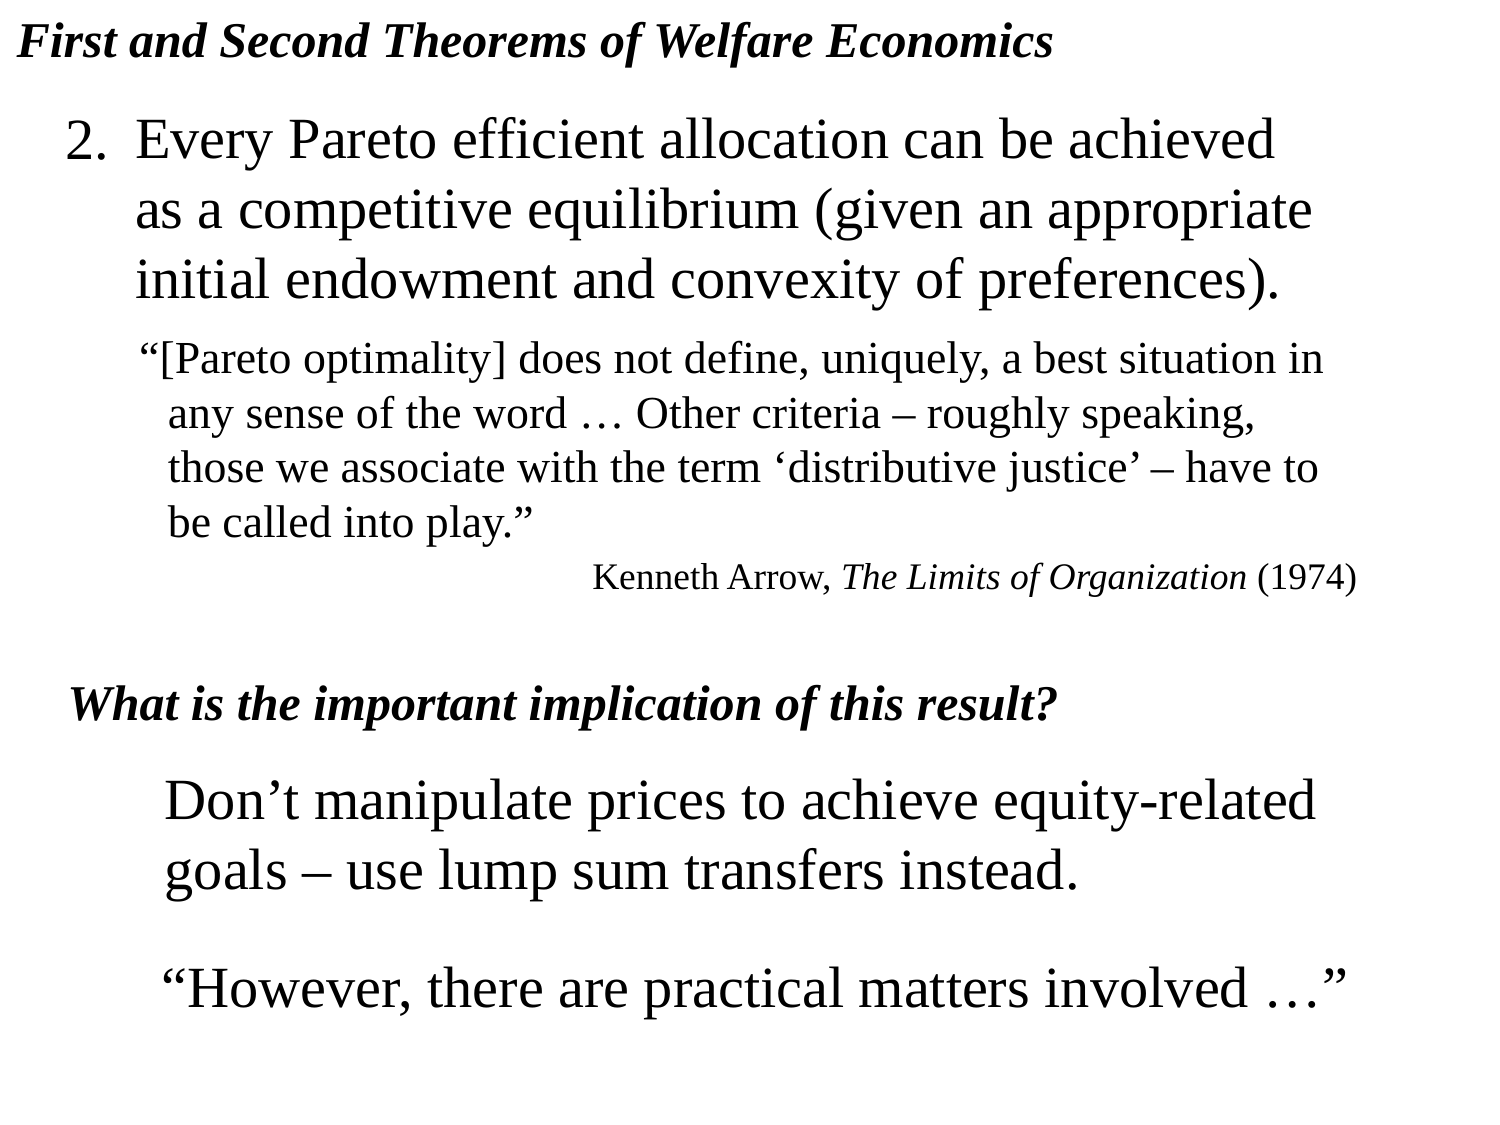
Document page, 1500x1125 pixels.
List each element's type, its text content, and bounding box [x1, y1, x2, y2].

text_box First and Second Theorems of Welfare Economics [1, 0, 1083, 75]
text_box “[Pareto optimality] does not define, uniquely, a best situation in any sense of the word … Other criteria – roughly speaking, those we associate with the term ‘distributive justice’ – have to be called into play.” [124, 319, 1375, 555]
text_box Every Pareto efficient allocation can be achieved as a competitive equilibrium (given an appropriate initial endowment and convexity of preferences). [120, 92, 1333, 318]
text_box “However, there are practical matters involved …” [146, 941, 1450, 1027]
text_box Kenneth Arrow, The Limits of Organization (1974) [577, 544, 1372, 605]
text_box Don’t manipulate prices to achieve equity-related goals – use lump sum transfers instead. [149, 754, 1363, 909]
text_box What is the important implication of this result? [52, 662, 1088, 738]
text_box 2. [50, 93, 124, 179]
